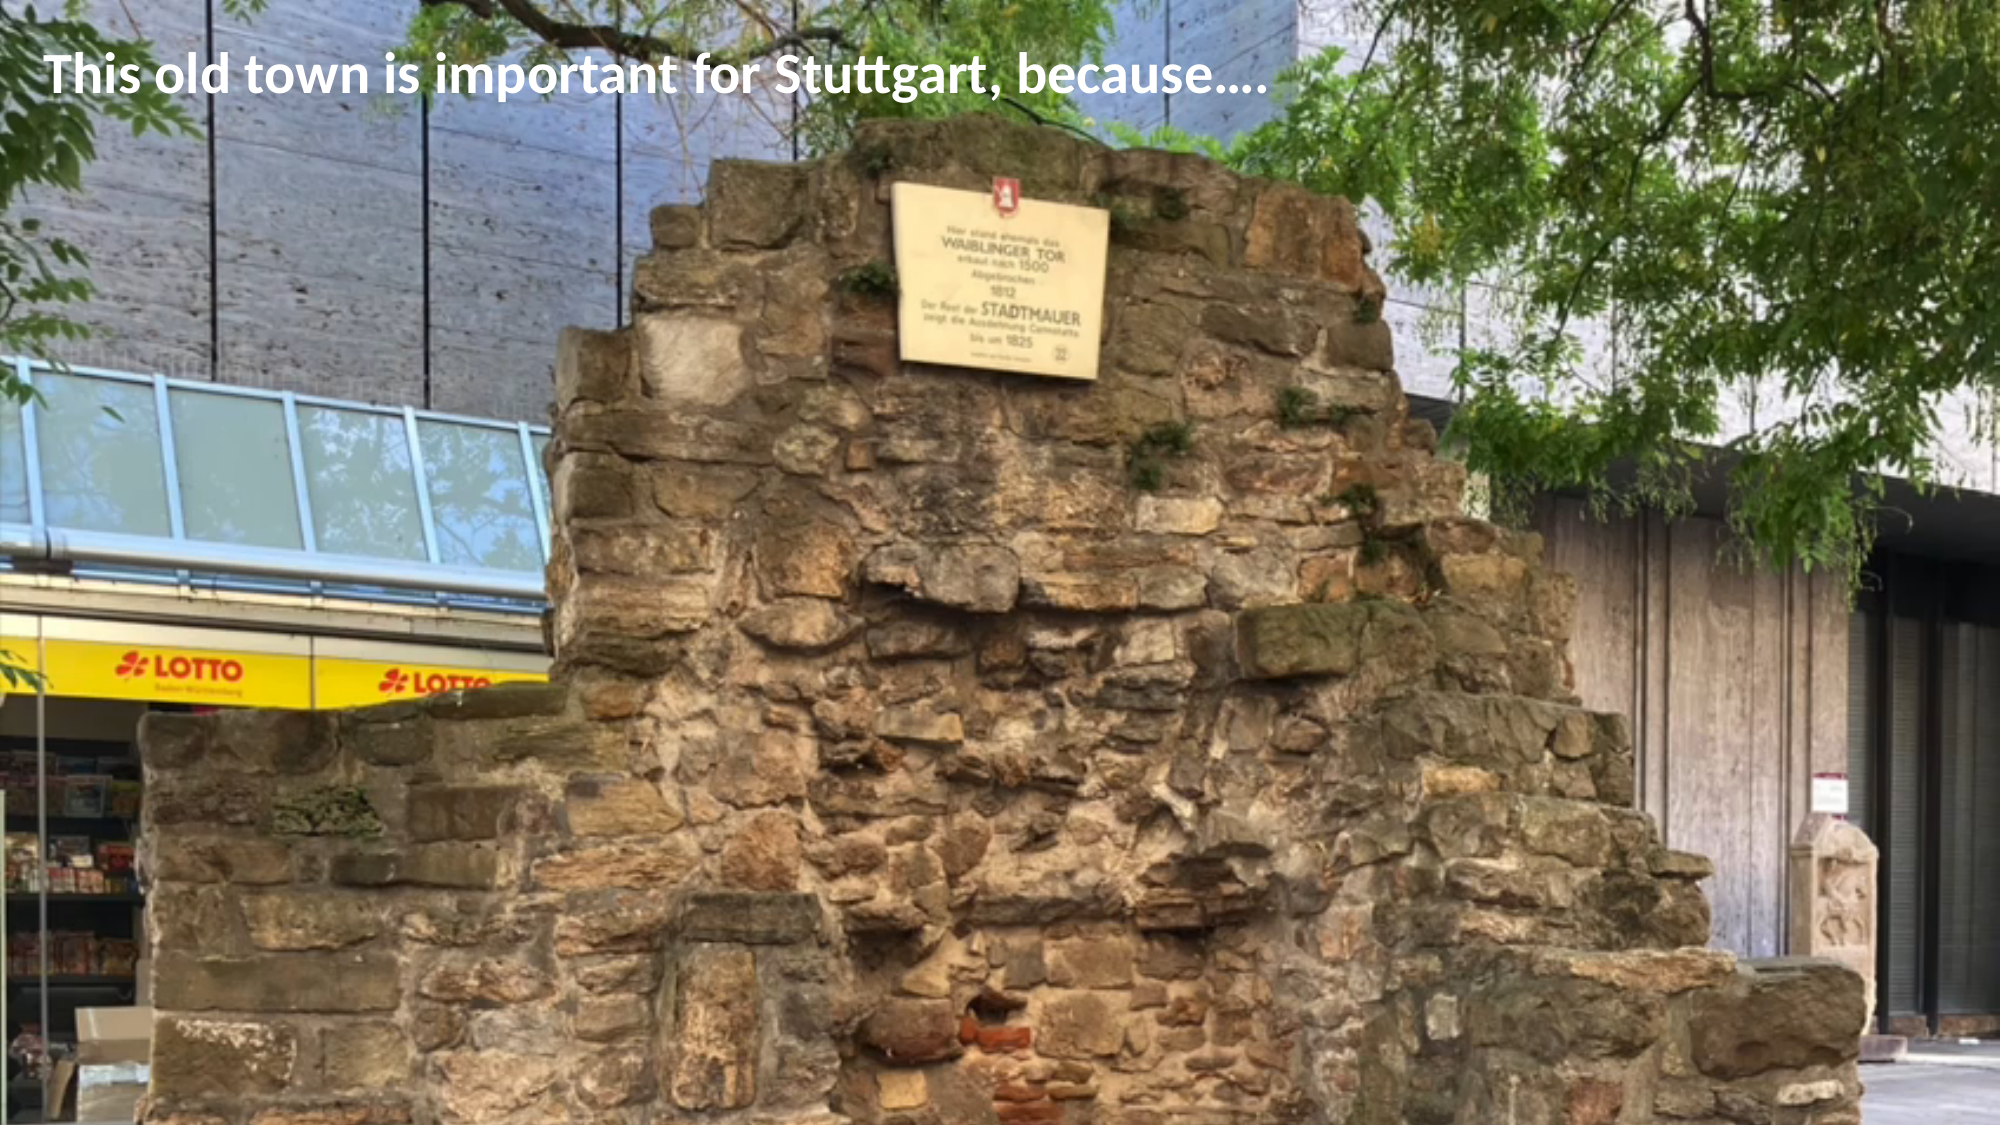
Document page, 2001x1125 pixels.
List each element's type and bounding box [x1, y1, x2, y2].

list [0, 0, 2000, 1125]
